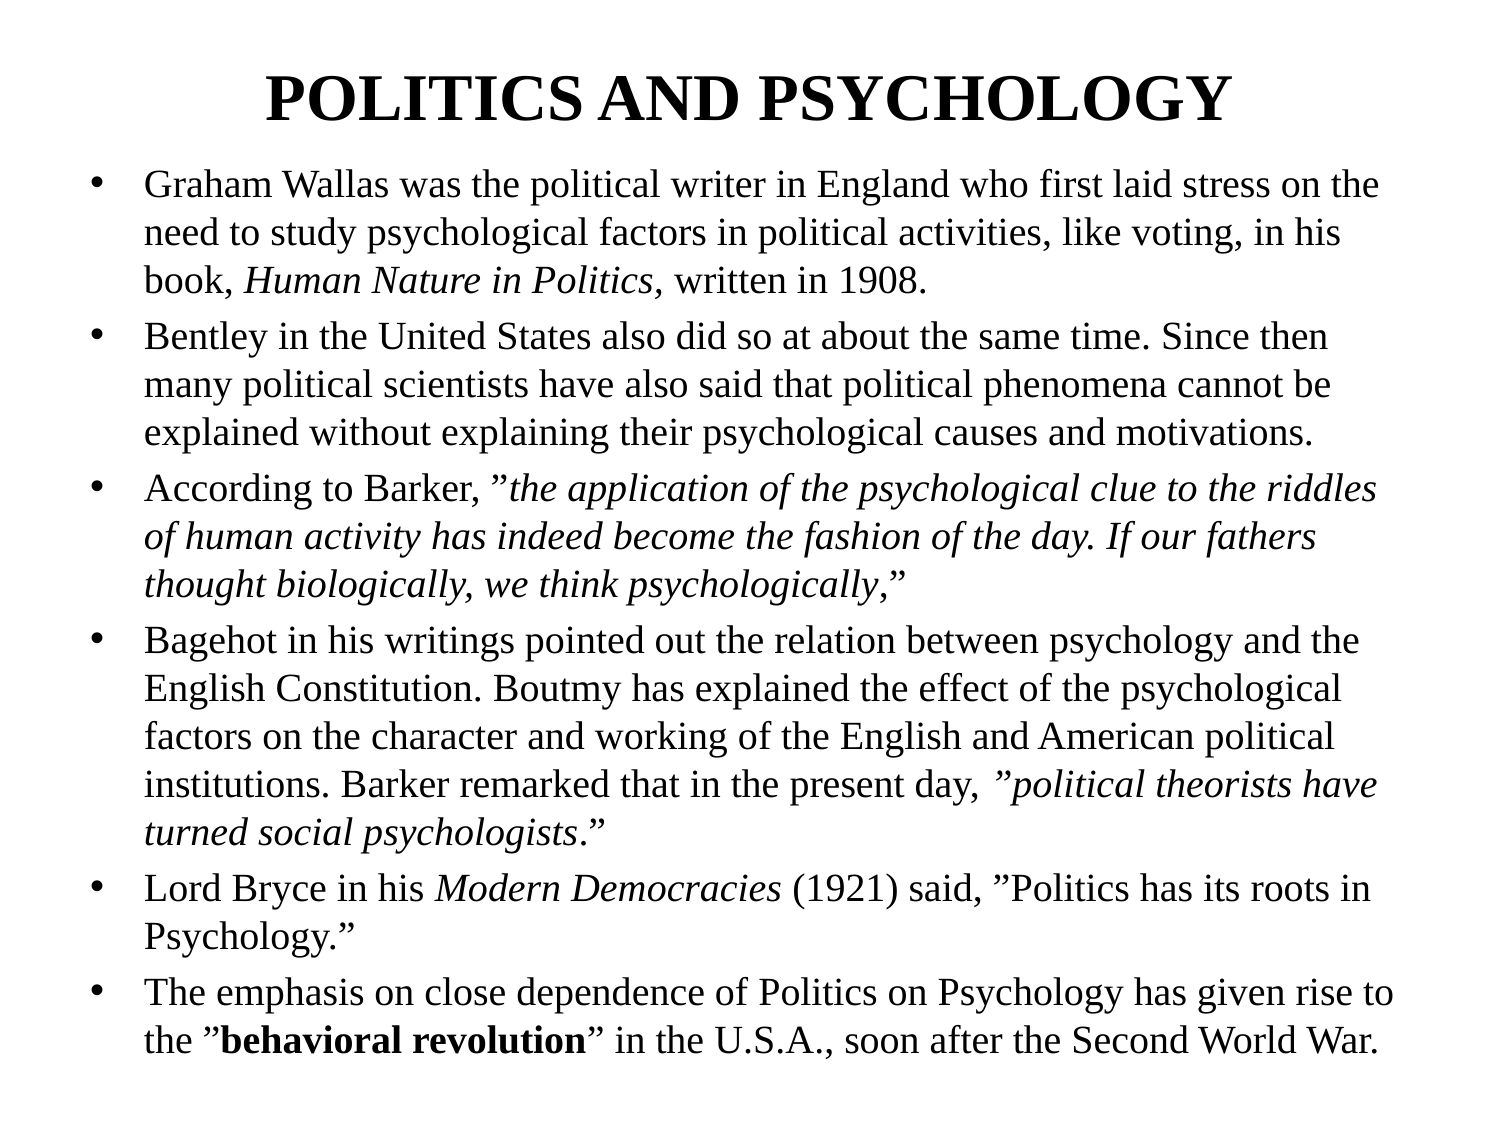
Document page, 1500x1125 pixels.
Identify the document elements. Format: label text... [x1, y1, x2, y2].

list Graham Wallas was the political writer in England who first laid stress on the need to study psychological factors in political activities, like voting, in his book, Human Nature in Politics, written in 1908. Bentley in the United States also did so at about the same time. Since then many political scientists have also said that political phenomena cannot be explained without explaining their psychological causes and motivations. According to Barker, ”the application of the psychological clue to the riddles of human activity has indeed become the fashion of the day. If our fathers thought biologically, we think psychologically,” Bagehot in his writings pointed out the relation between psychology and the English Constitution. Boutmy has explained the effect of the psychological factors on the character and working of the English and American political institutions. Barker remarked that in the present day, ”political theorists have turned social psychologists.” Lord Bryce in his Modern Democracies (1921) said, ”Politics has its roots in Psychology.” The emphasis on close dependence of Politics on Psychology has given rise to the ”behavioral revolution” in the U.S.A., soon after the Second World War. [75, 149, 1425, 1088]
title POLITICS AND PSYCHOLOGY [75, 0, 1425, 149]
